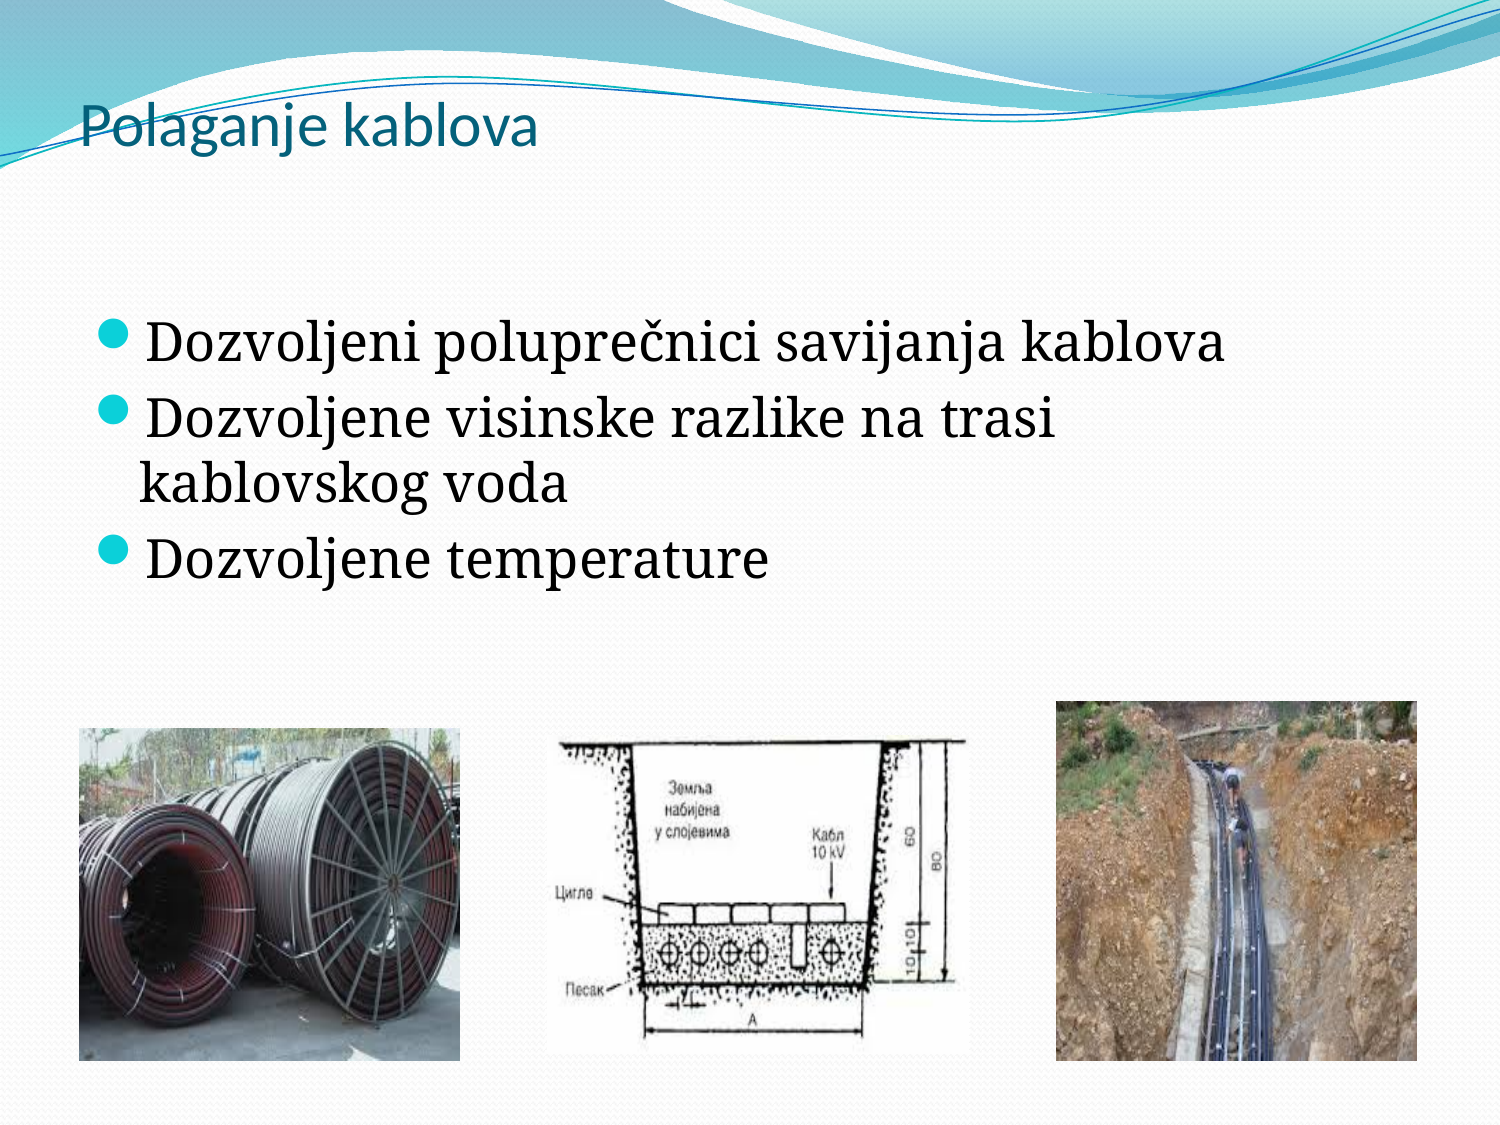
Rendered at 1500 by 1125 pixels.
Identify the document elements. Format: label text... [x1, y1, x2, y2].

title Polaganje kablova [79, 74, 1237, 236]
picture [547, 735, 969, 1055]
picture [1056, 701, 1417, 1061]
list Dozvoljeni poluprečnici savijanja kablova Dozvoljene visinske razlike na trasi kablovskog voda Dozvoljene temperature [79, 299, 1307, 814]
picture [79, 728, 460, 1061]
